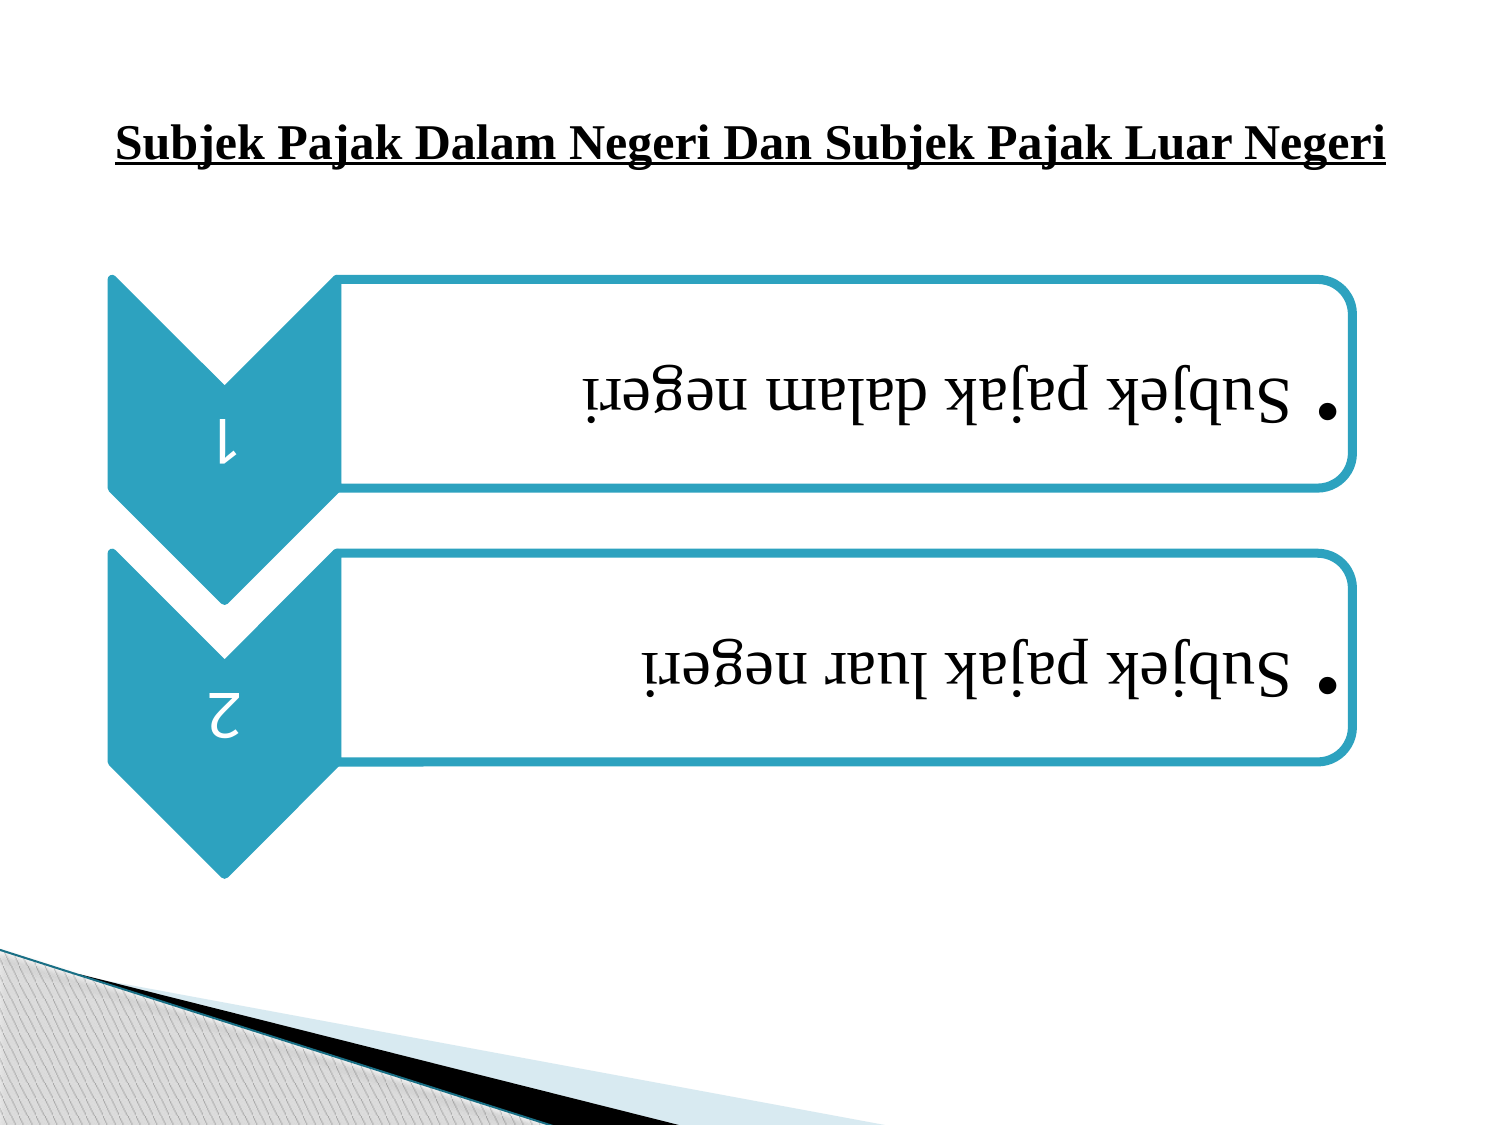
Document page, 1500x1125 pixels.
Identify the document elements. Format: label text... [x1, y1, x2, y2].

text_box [111, 278, 1353, 875]
text_box Subjek Pajak Dalam Negeri Dan Subjek Pajak Luar Negeri [100, 101, 1412, 177]
